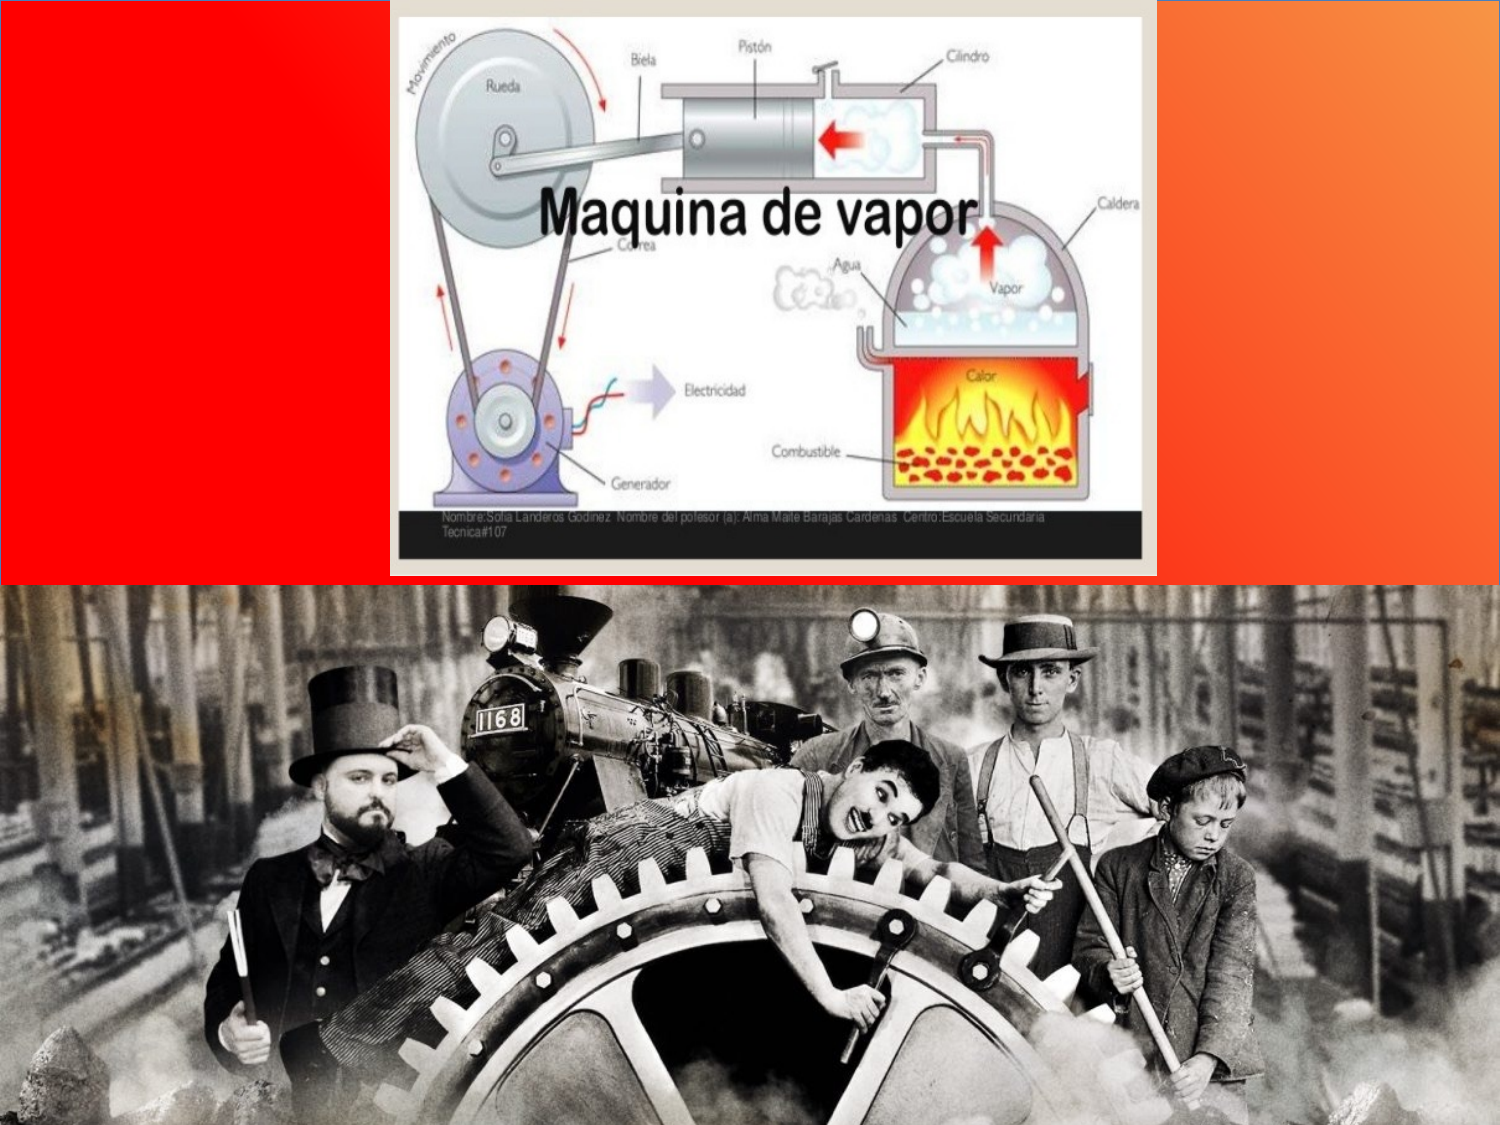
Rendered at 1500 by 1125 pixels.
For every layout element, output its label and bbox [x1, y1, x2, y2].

text_box [0, 0, 388, 583]
picture [390, 0, 1158, 576]
text_box [1159, 0, 1500, 584]
picture [0, 584, 1500, 1125]
